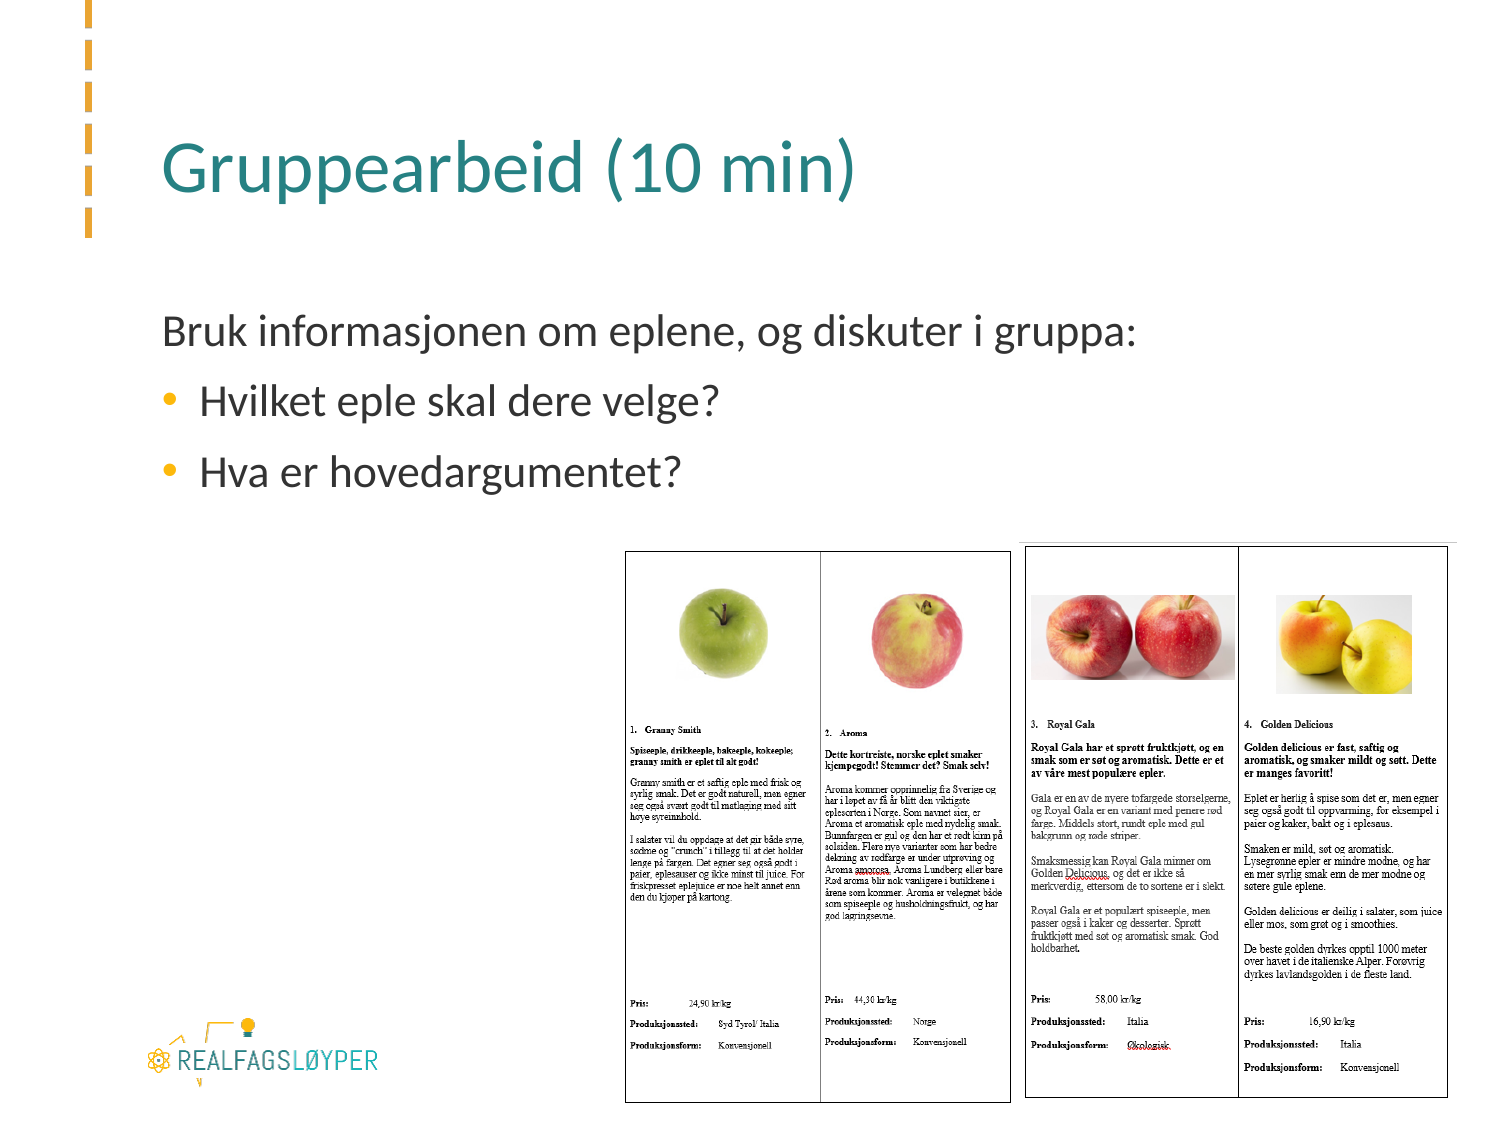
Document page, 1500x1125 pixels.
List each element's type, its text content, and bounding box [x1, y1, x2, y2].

picture [85, 0, 92, 238]
picture [614, 541, 1457, 1107]
title Gruppearbeid (10 min) [146, 59, 1391, 278]
list Bruk informasjonen om eplene, og diskuter i gruppa: Hvilket eple skal dere velge? Hva er hovedargumentet? [146, 299, 1391, 986]
picture [146, 1018, 380, 1089]
